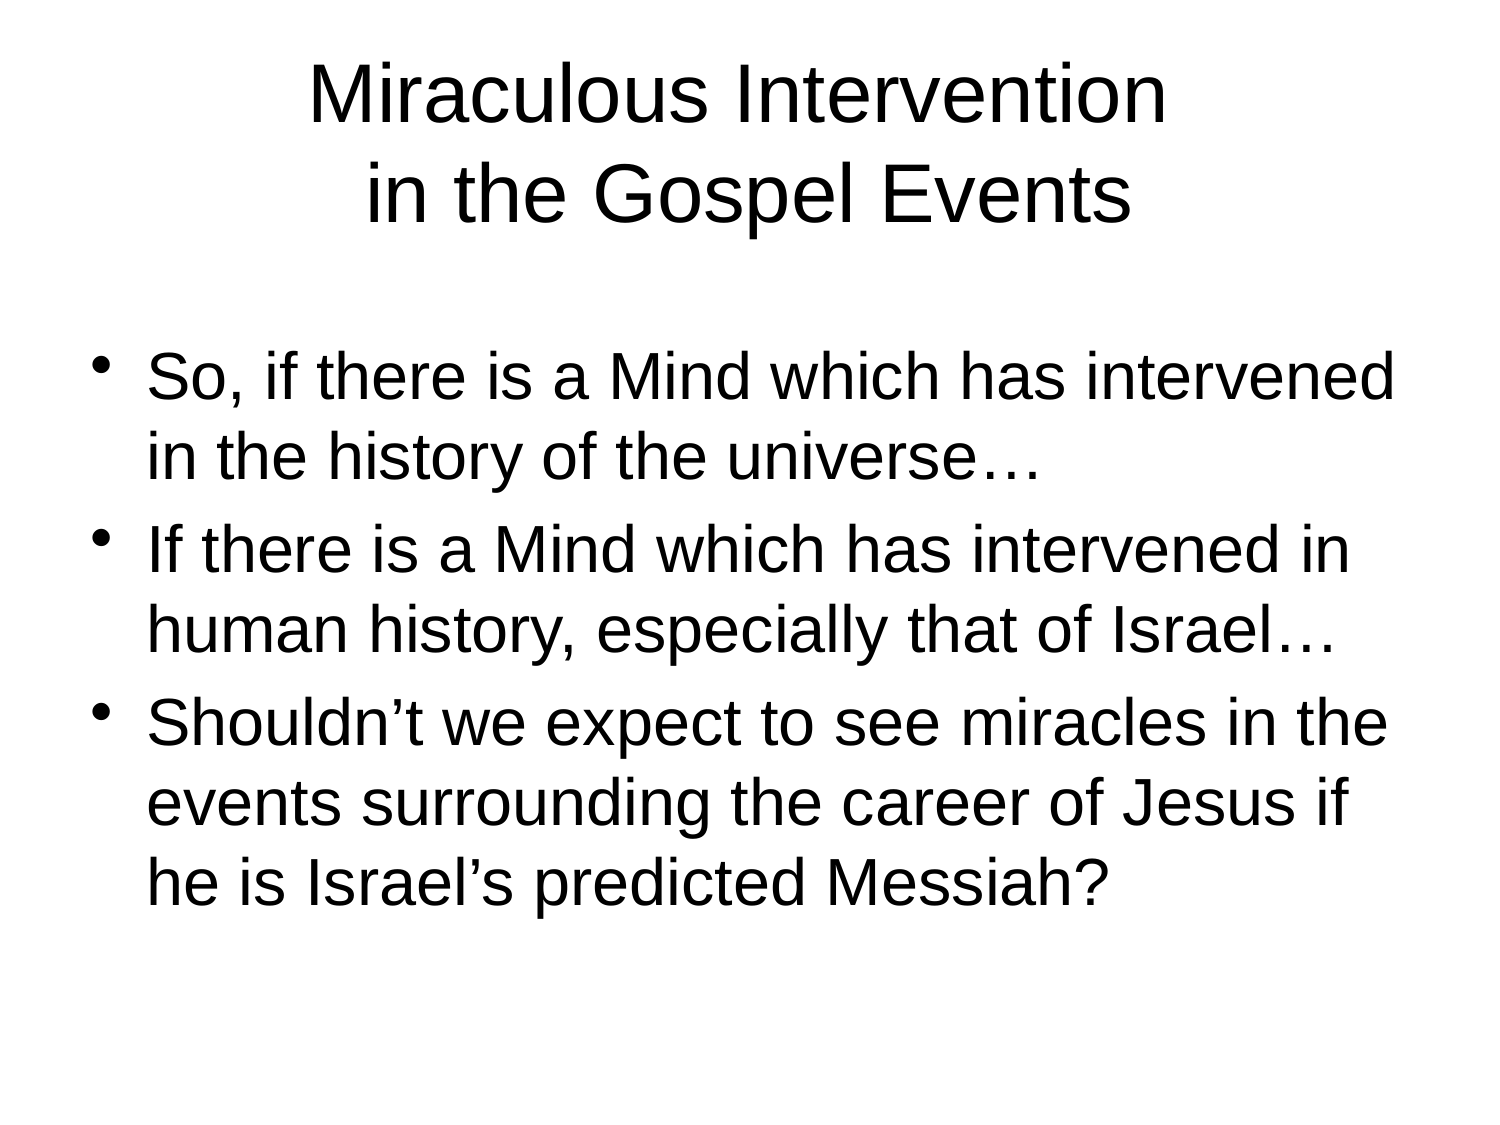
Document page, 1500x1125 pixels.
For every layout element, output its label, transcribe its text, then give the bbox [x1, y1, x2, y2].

list So, if there is a Mind which has intervened in the history of the universe… If there is a Mind which has intervened in human history, especially that of Israel… Shouldn’t we expect to see miracles in the events surrounding the career of Jesus if he is Israel’s predicted Messiah? [75, 324, 1425, 1013]
title Miraculous Intervention in the Gospel Events [75, 45, 1425, 233]
